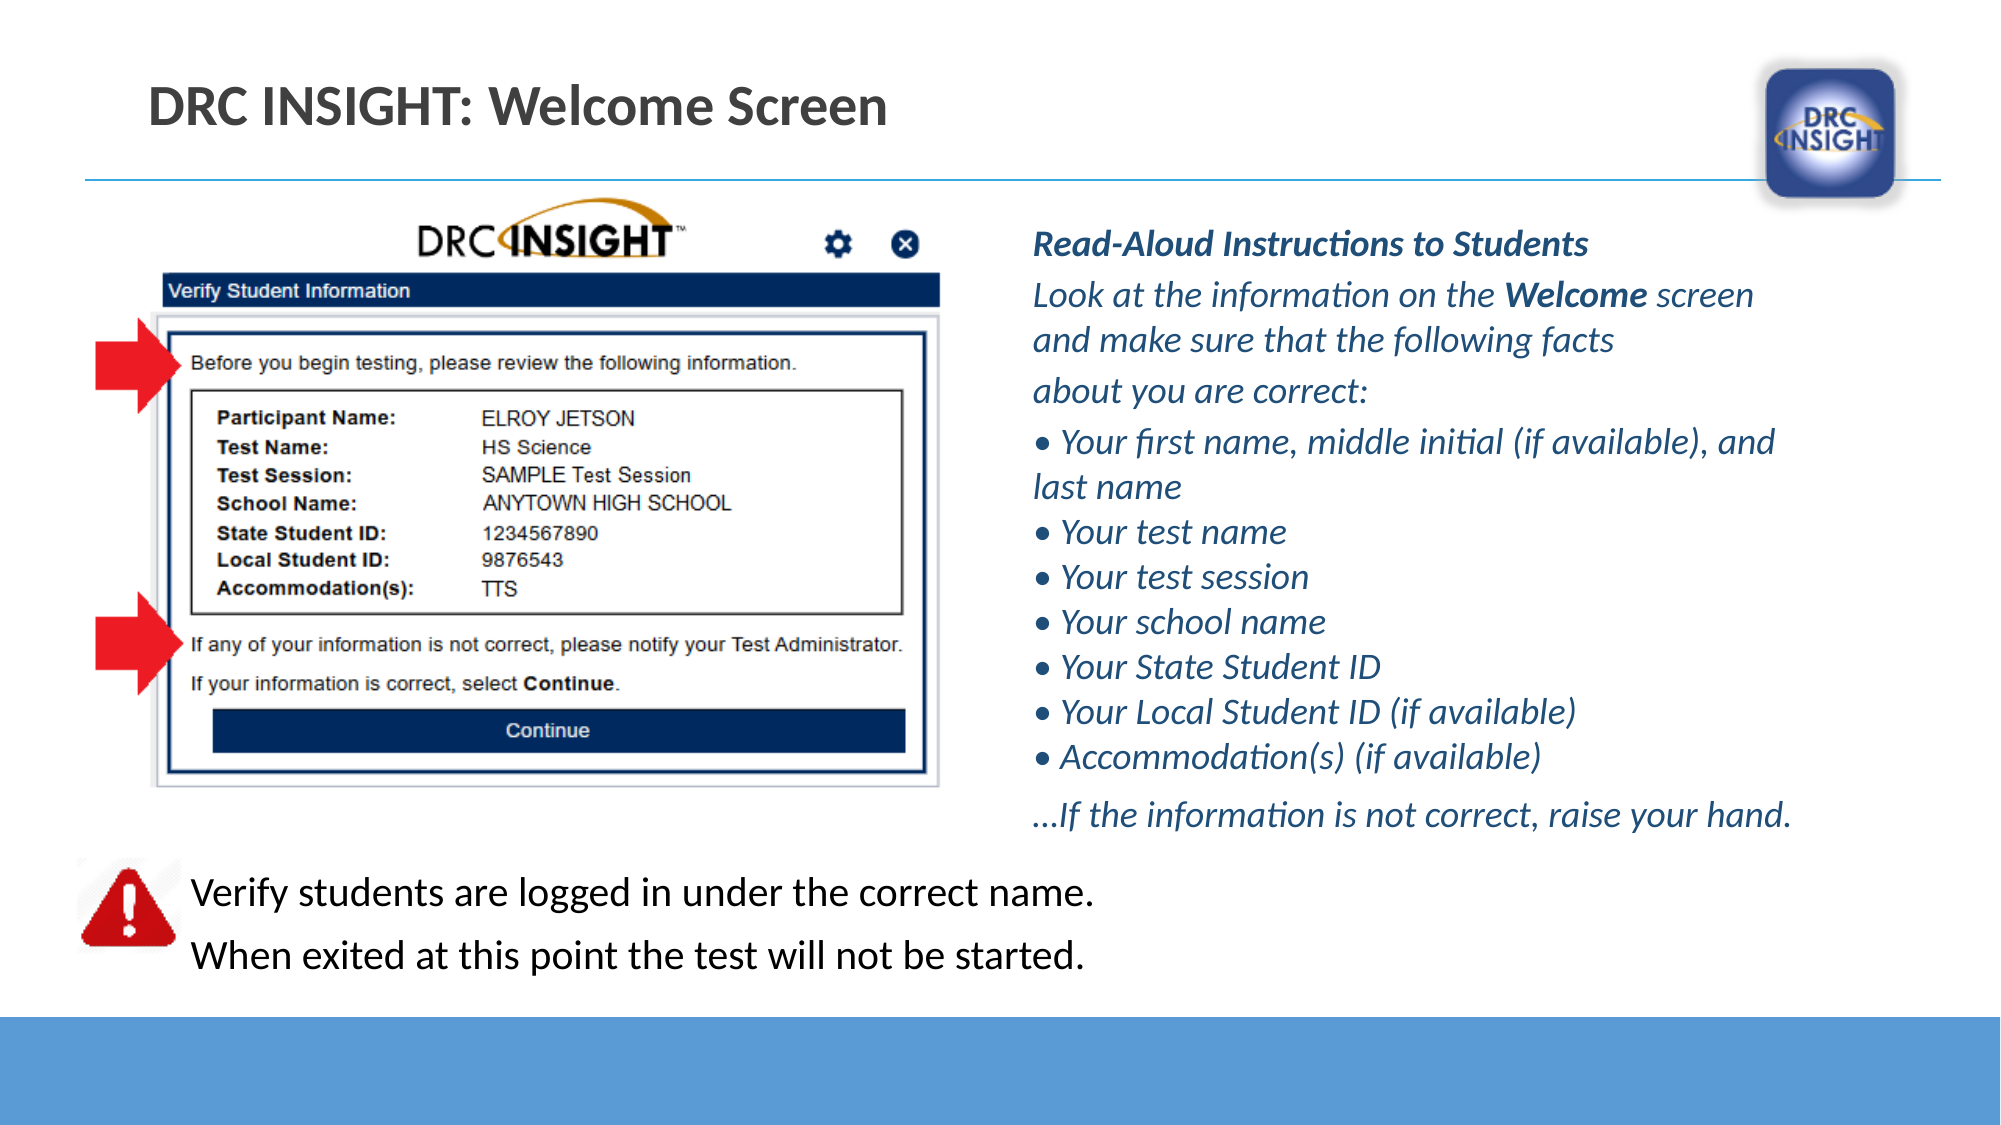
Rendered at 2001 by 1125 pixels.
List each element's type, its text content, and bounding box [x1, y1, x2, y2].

picture [76, 857, 182, 954]
text_box Verify students are logged in under the correct name. When exited at this point the test will not be started. [175, 857, 1439, 985]
text_box Read-Aloud Instructions to Students Look at the information on the Welcome screen and make sure that the following facts about you are correct: • Your first name, middle initial (if available), and last name • Your test name • Your test session • Your school name • Your State Student ID • Your Local Student ID (if available) • Accommodation(s) (if available) …If the information is not correct, raise your hand. [1018, 211, 1825, 843]
title DRC INSIGHT: Welcome Screen [133, 33, 1859, 180]
picture [1761, 64, 1900, 203]
picture [88, 190, 948, 797]
